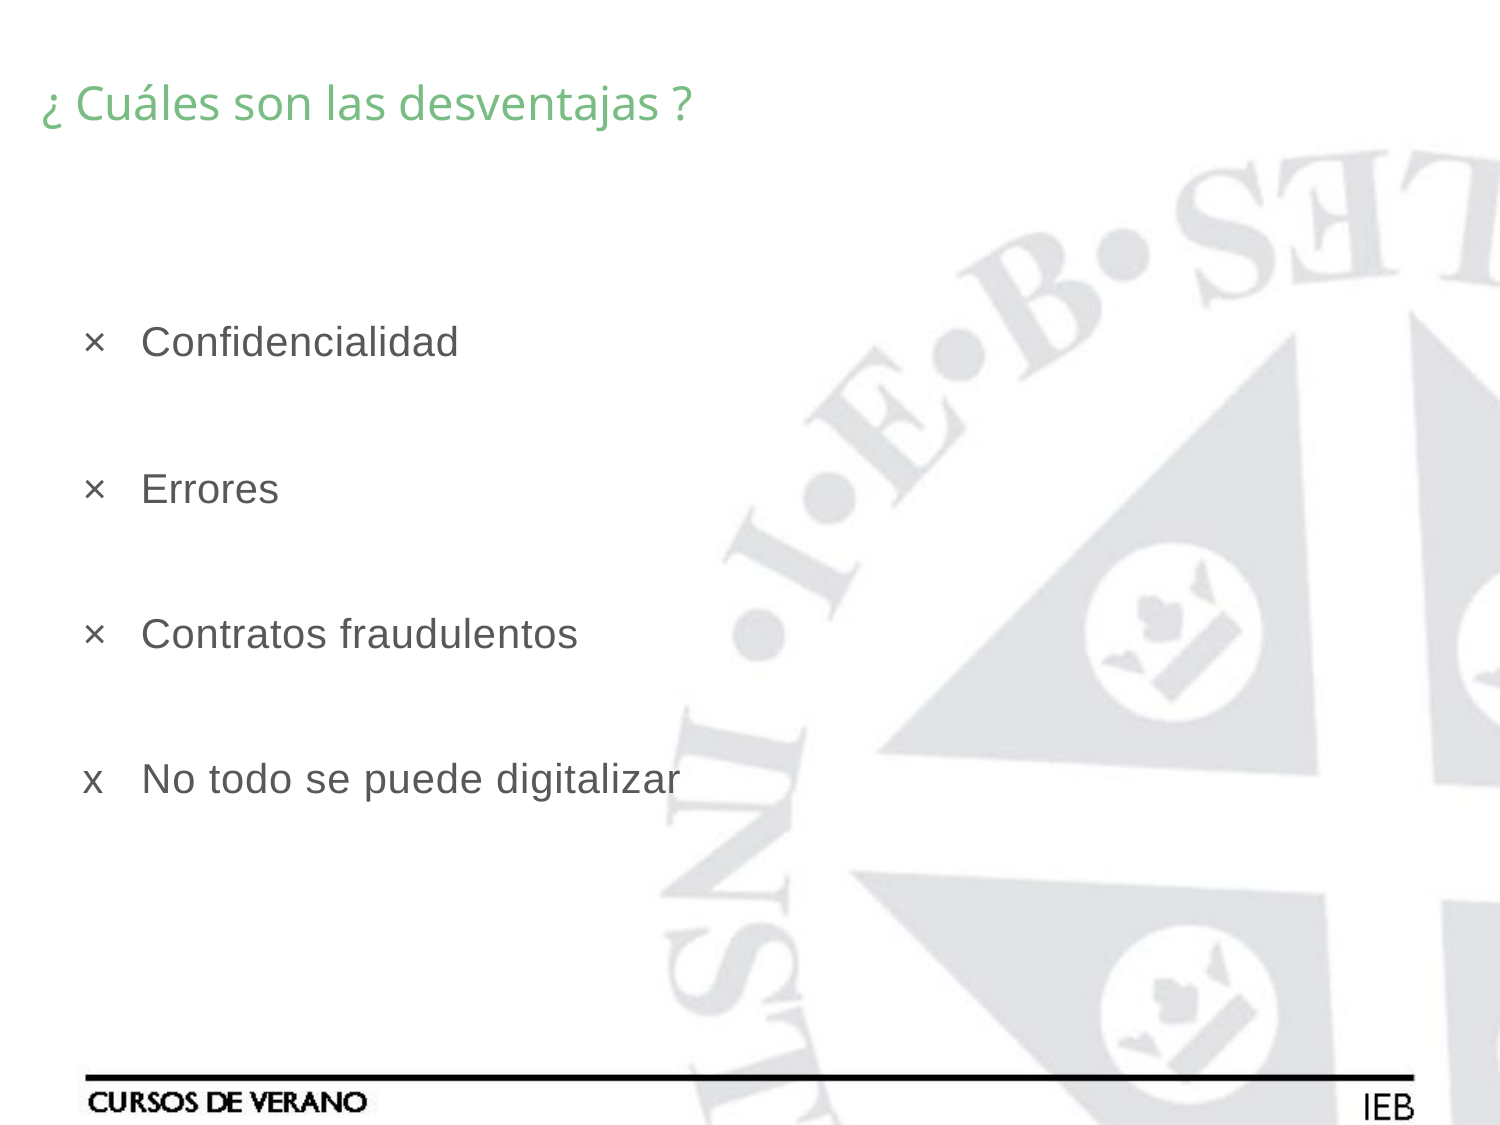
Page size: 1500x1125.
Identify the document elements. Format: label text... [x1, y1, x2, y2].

picture [3, 3, 1500, 1125]
text_box × Confidencialidad × Errores × Contratos fraudulentos x No todo se puede digitalizar [80, 290, 798, 803]
text_box ¿ Cuáles son las desventajas ? [39, 70, 697, 134]
